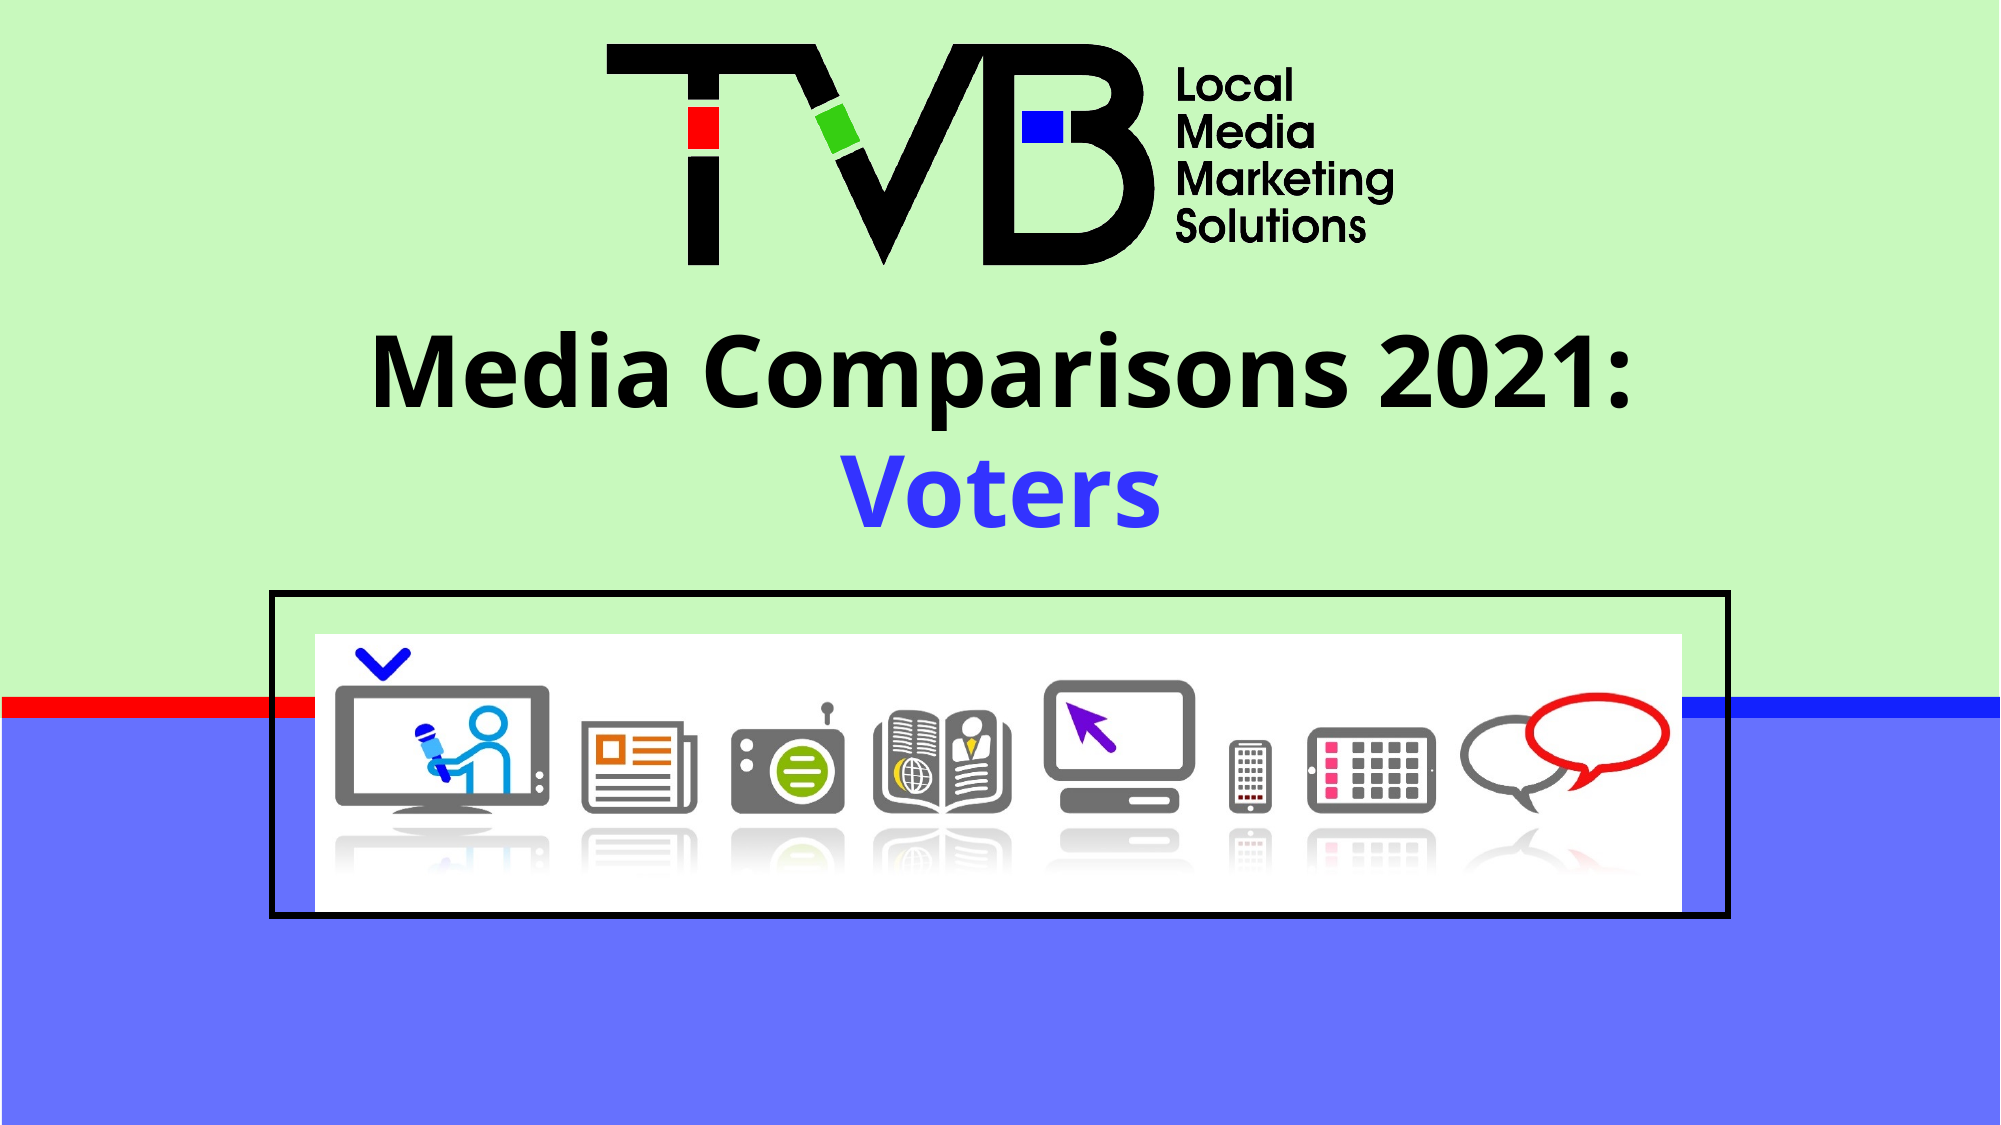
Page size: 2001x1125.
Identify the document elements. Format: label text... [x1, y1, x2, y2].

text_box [1729, 696, 2000, 719]
picture [605, 42, 1395, 267]
text_box [0, 729, 2000, 1125]
text_box [0, 0, 2000, 696]
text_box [1, 696, 269, 719]
picture [274, 596, 1726, 913]
text_box Media Comparisons 2021: Voters [1, 299, 2000, 563]
